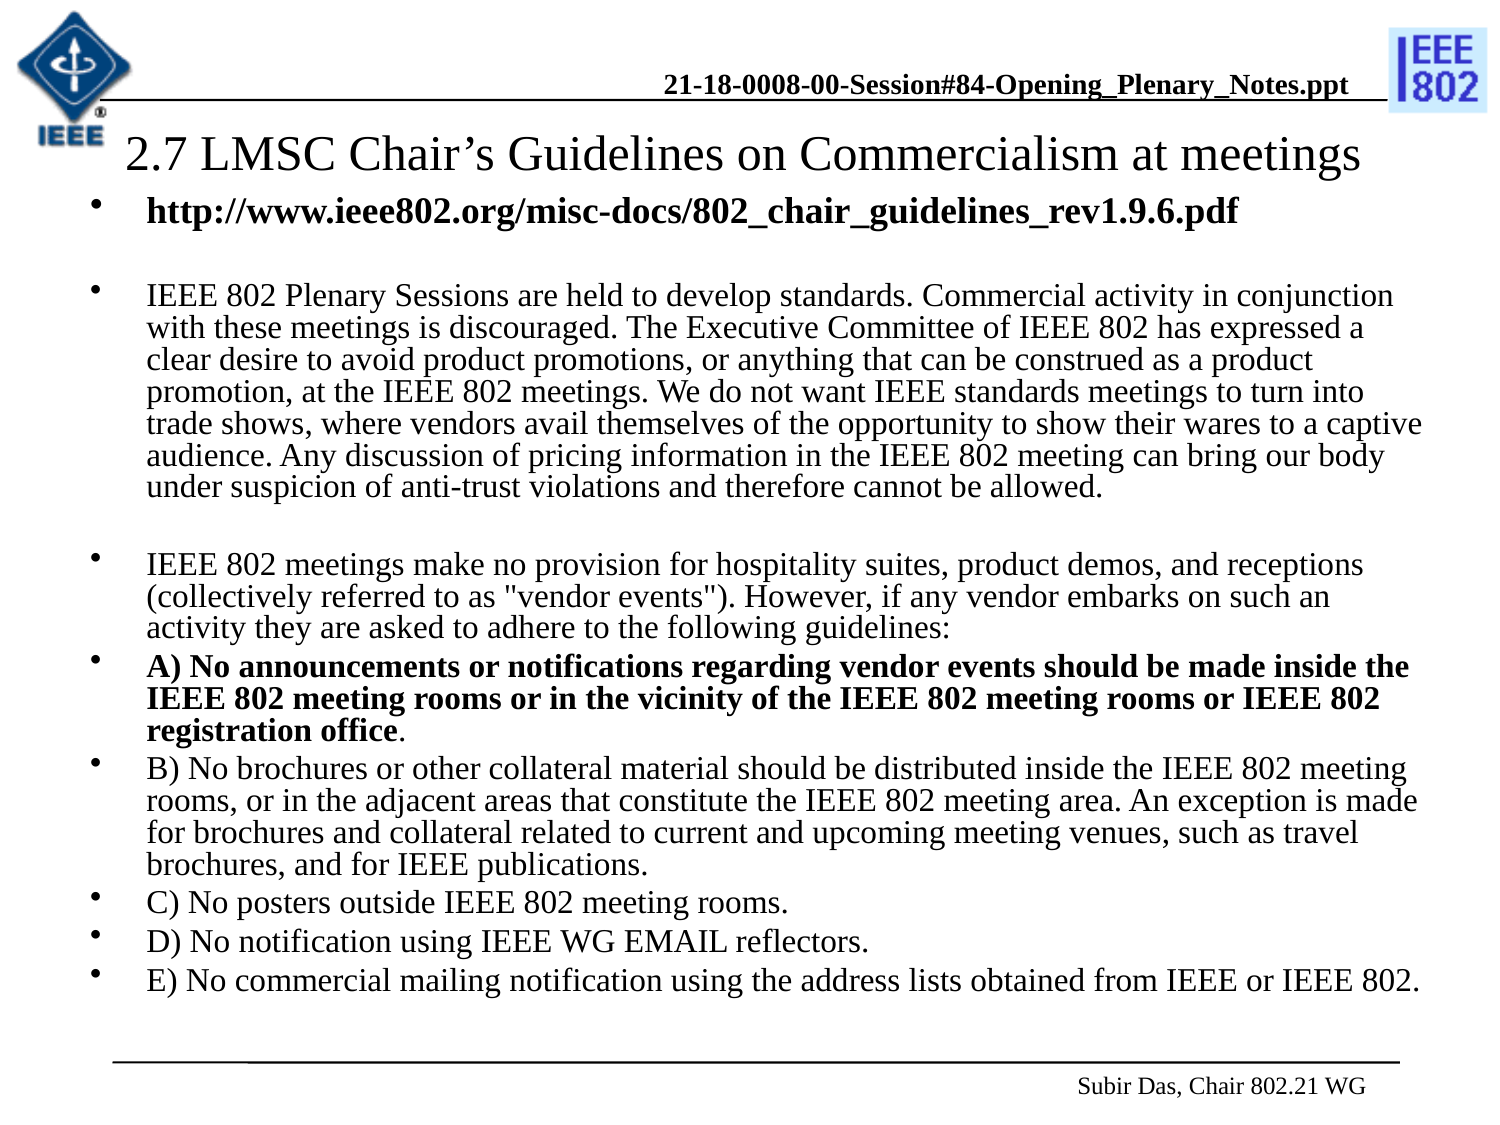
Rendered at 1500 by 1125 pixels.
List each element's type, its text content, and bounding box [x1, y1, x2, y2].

list http://www.ieee802.org/misc-docs/802_chair_guidelines_rev1.9.6.pdf IEEE 802 Plenary Sessions are held to develop standards. Commercial activity in conjunction with these meetings is discouraged. The Executive Committee of IEEE 802 has expressed a clear desire to avoid product promotions, or anything that can be construed as a product promotion, at the IEEE 802 meetings. We do not want IEEE standards meetings to turn into trade shows, where vendors avail themselves of the opportunity to show their wares to a captive audience. Any discussion of pricing information in the IEEE 802 meeting can bring our body under suspicion of anti-trust violations and therefore cannot be allowed. IEEE 802 meetings make no provision for hospitality suites, product demos, and receptions (collectively referred to as "vendor events"). However, if any vendor embarks on such an activity they are asked to adhere to the following guidelines: A) No announcements or notifications regarding vendor events should be made inside the IEEE 802 meeting rooms or in the vicinity of the IEEE 802 meeting rooms or IEEE 802 registration office. B) No brochures or other collateral material should be distributed inside the IEEE 802 meeting rooms, or in the adjacent areas that constitute the IEEE 802 meeting area. An exception is made for brochures and collateral related to current and upcoming meeting venues, such as travel brochures, and for IEEE publications. C) No posters outside IEEE 802 meeting rooms. D) No notification using IEEE WG EMAIL reflectors. E) No commercial mailing notification using the address lists obtained from IEEE or IEEE 802. [74, 187, 1451, 1051]
picture [12, 9, 137, 150]
picture [1374, 9, 1499, 138]
title 2.7 LMSC Chair’s Guidelines on Commercialism at meetings [62, 99, 1426, 201]
text_box Subir Das, Chair 802.21 WG [1050, 1062, 1412, 1106]
